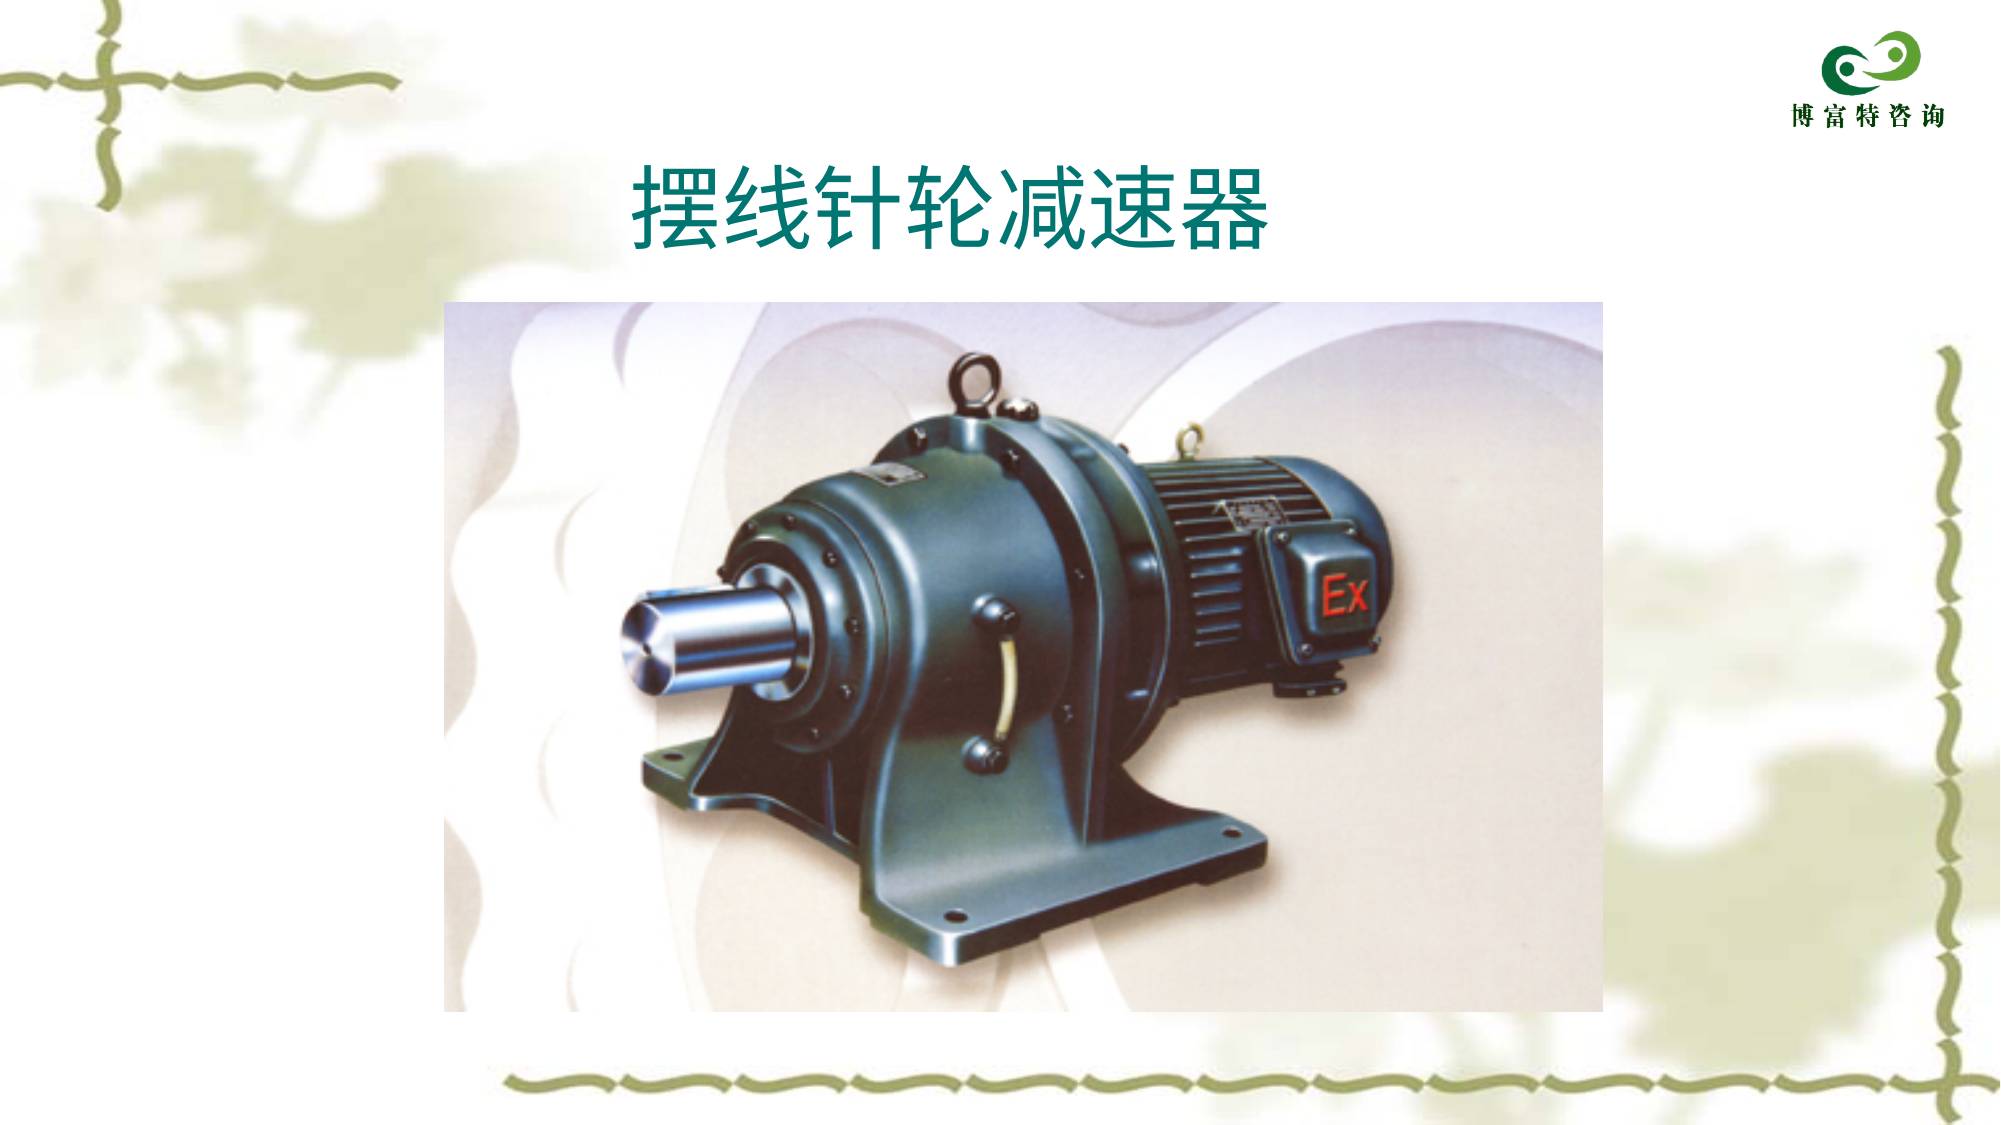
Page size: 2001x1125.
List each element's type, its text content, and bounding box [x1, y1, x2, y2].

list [444, 302, 1603, 1012]
title 摆线针轮减速器 [249, 112, 1652, 301]
picture [0, 0, 2001, 1125]
